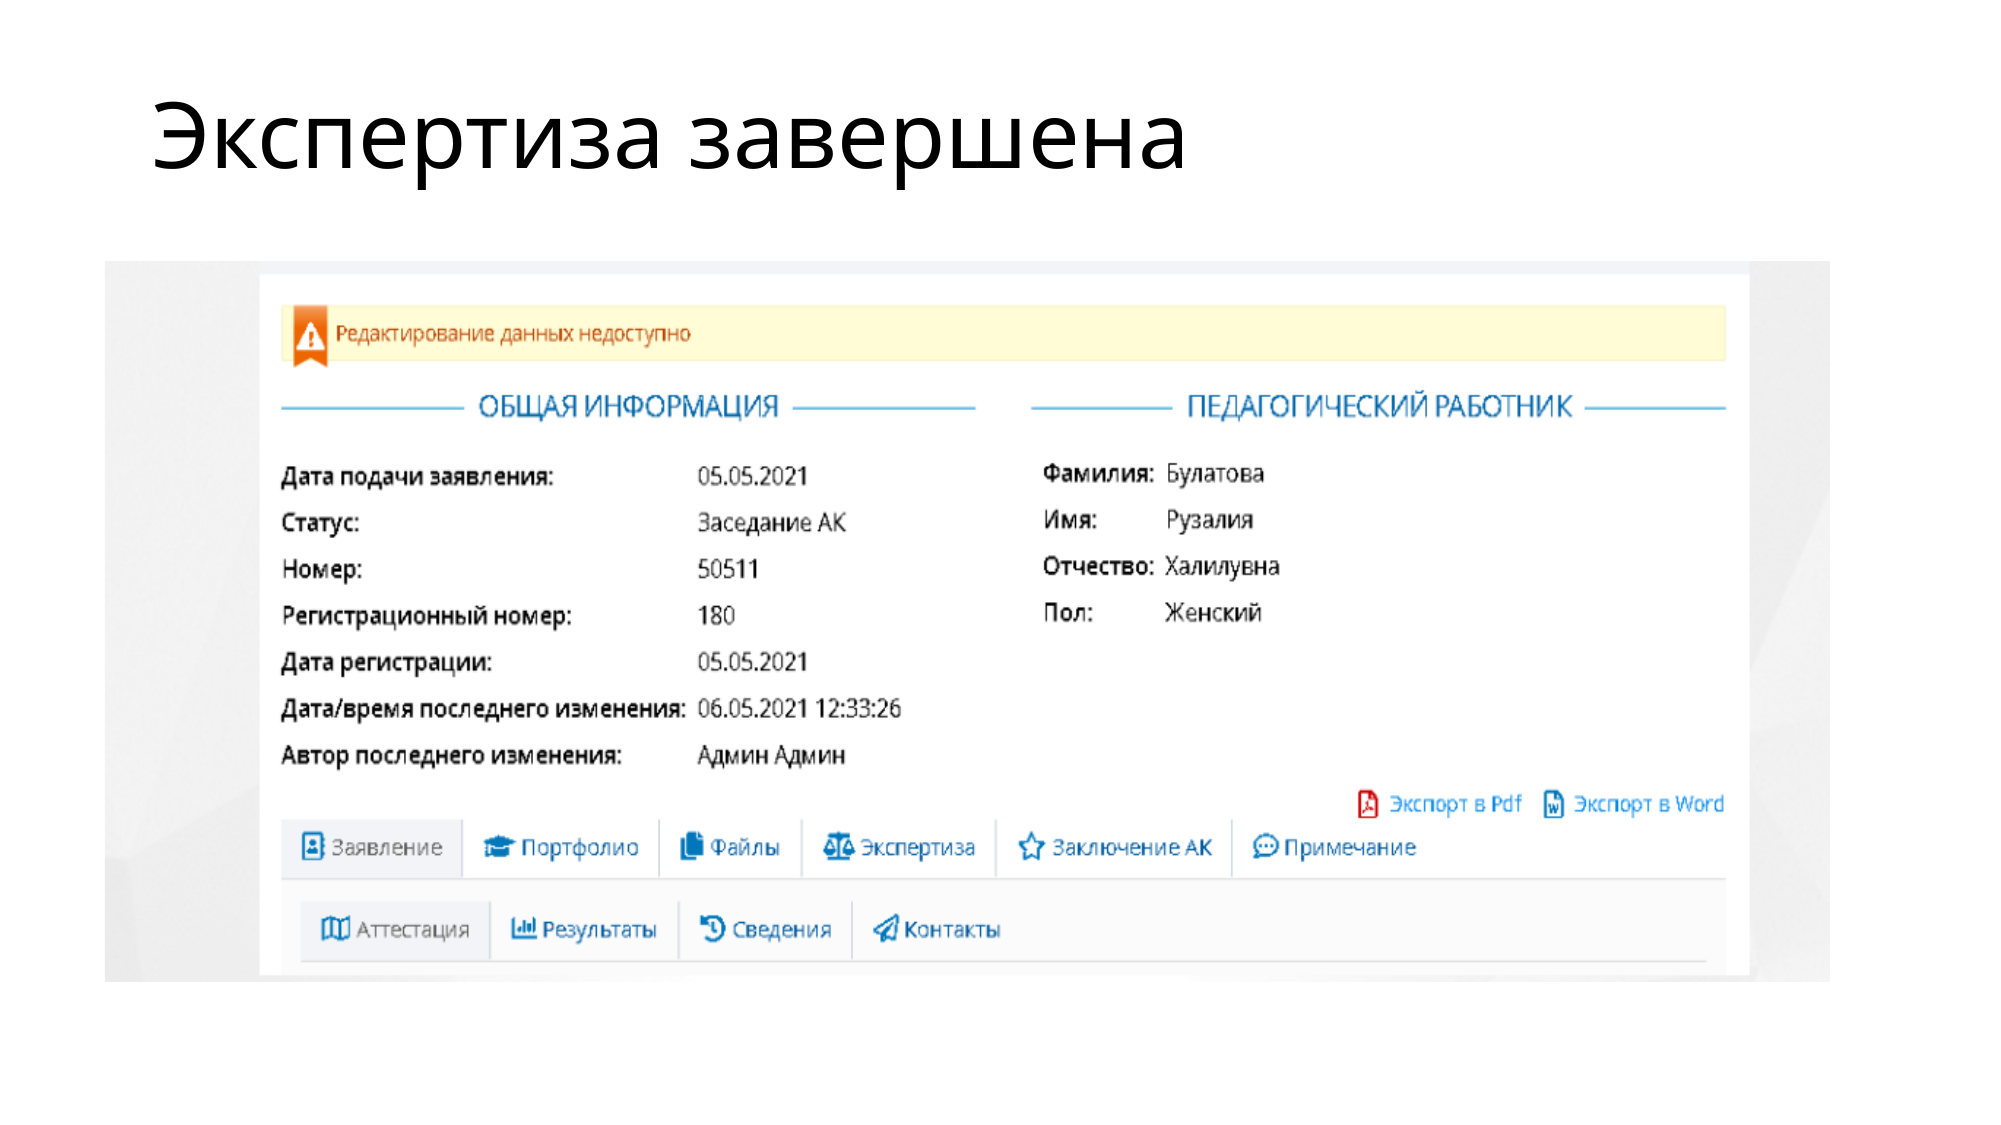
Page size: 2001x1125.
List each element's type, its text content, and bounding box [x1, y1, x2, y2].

title Экспертиза завершена [137, 59, 1863, 219]
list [104, 261, 1830, 982]
